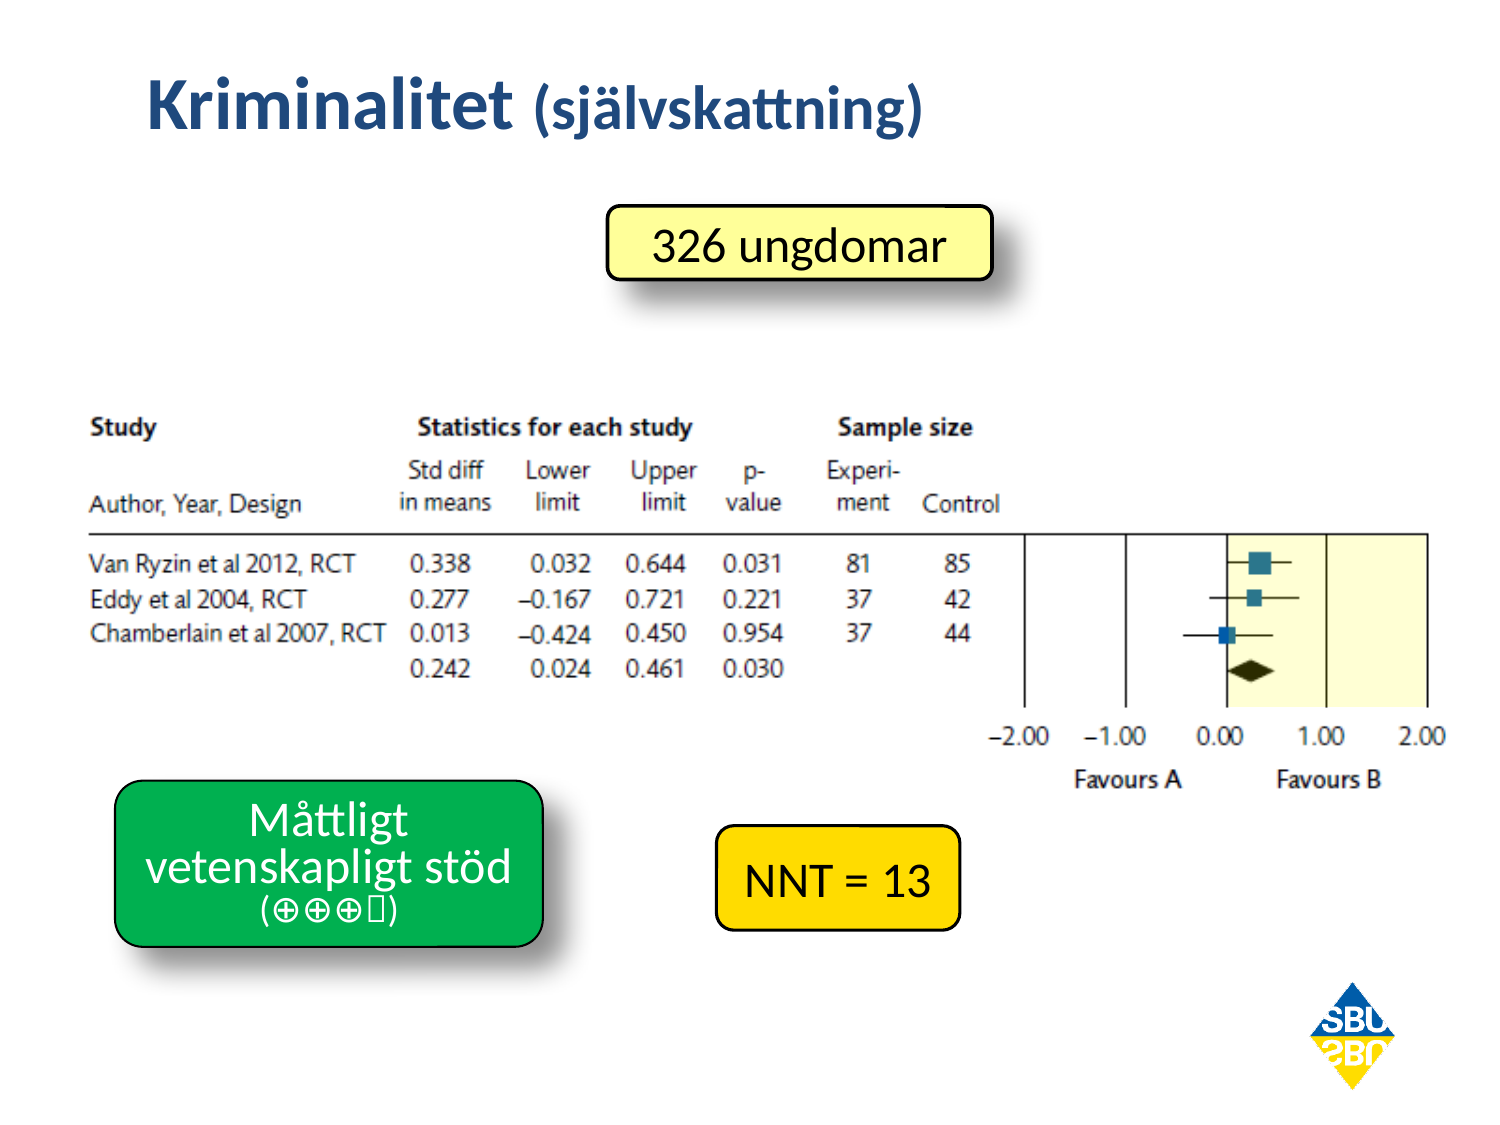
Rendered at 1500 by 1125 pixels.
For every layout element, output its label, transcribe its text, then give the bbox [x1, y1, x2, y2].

title Kriminalitet (självskattning) [132, 46, 1483, 203]
picture [69, 392, 1475, 828]
text_box Måttligt vetenskapligt stöd (⊕⊕⊕) [112, 835, 545, 949]
text_box 326 ungdomar [605, 203, 995, 282]
picture [1302, 972, 1403, 1101]
text_box NNT = 13 [716, 835, 960, 931]
